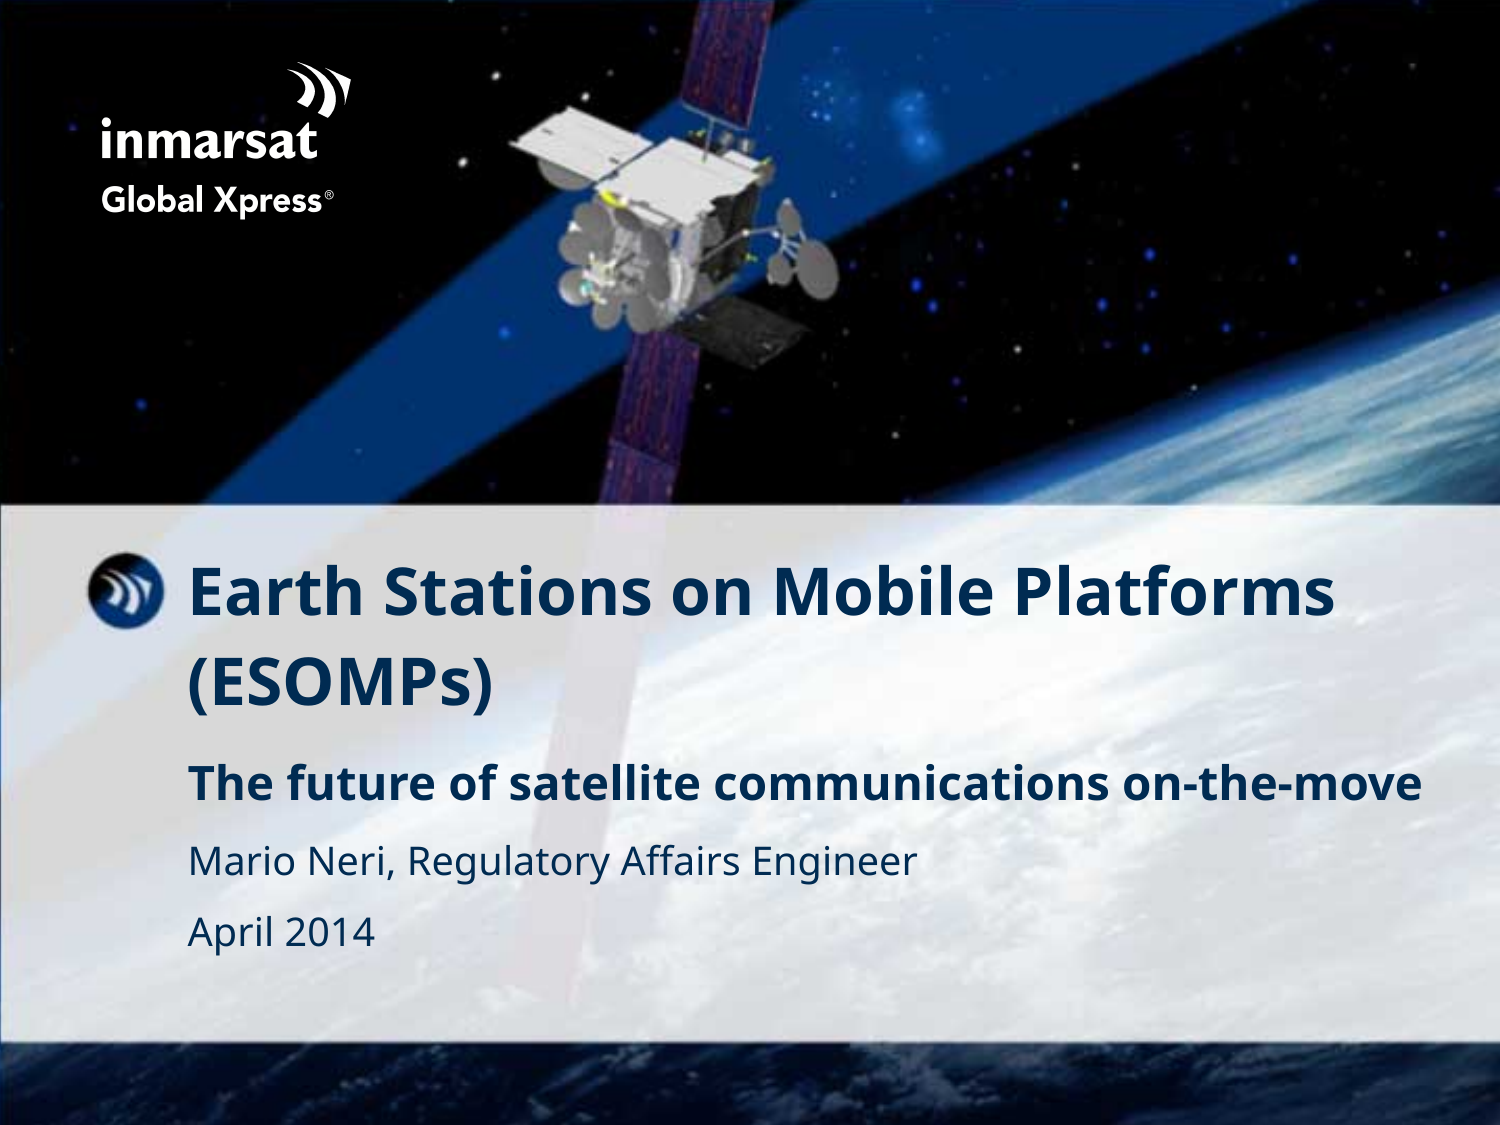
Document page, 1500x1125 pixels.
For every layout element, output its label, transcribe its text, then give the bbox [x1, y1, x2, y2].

title Earth Stations on Mobile Platforms (ESOMPs) [187, 537, 1425, 725]
picture [0, 0, 1500, 1125]
list The future of satellite communications on-the-move Mario Neri, Regulatory Affairs Engineer April 2014 [187, 750, 1425, 963]
